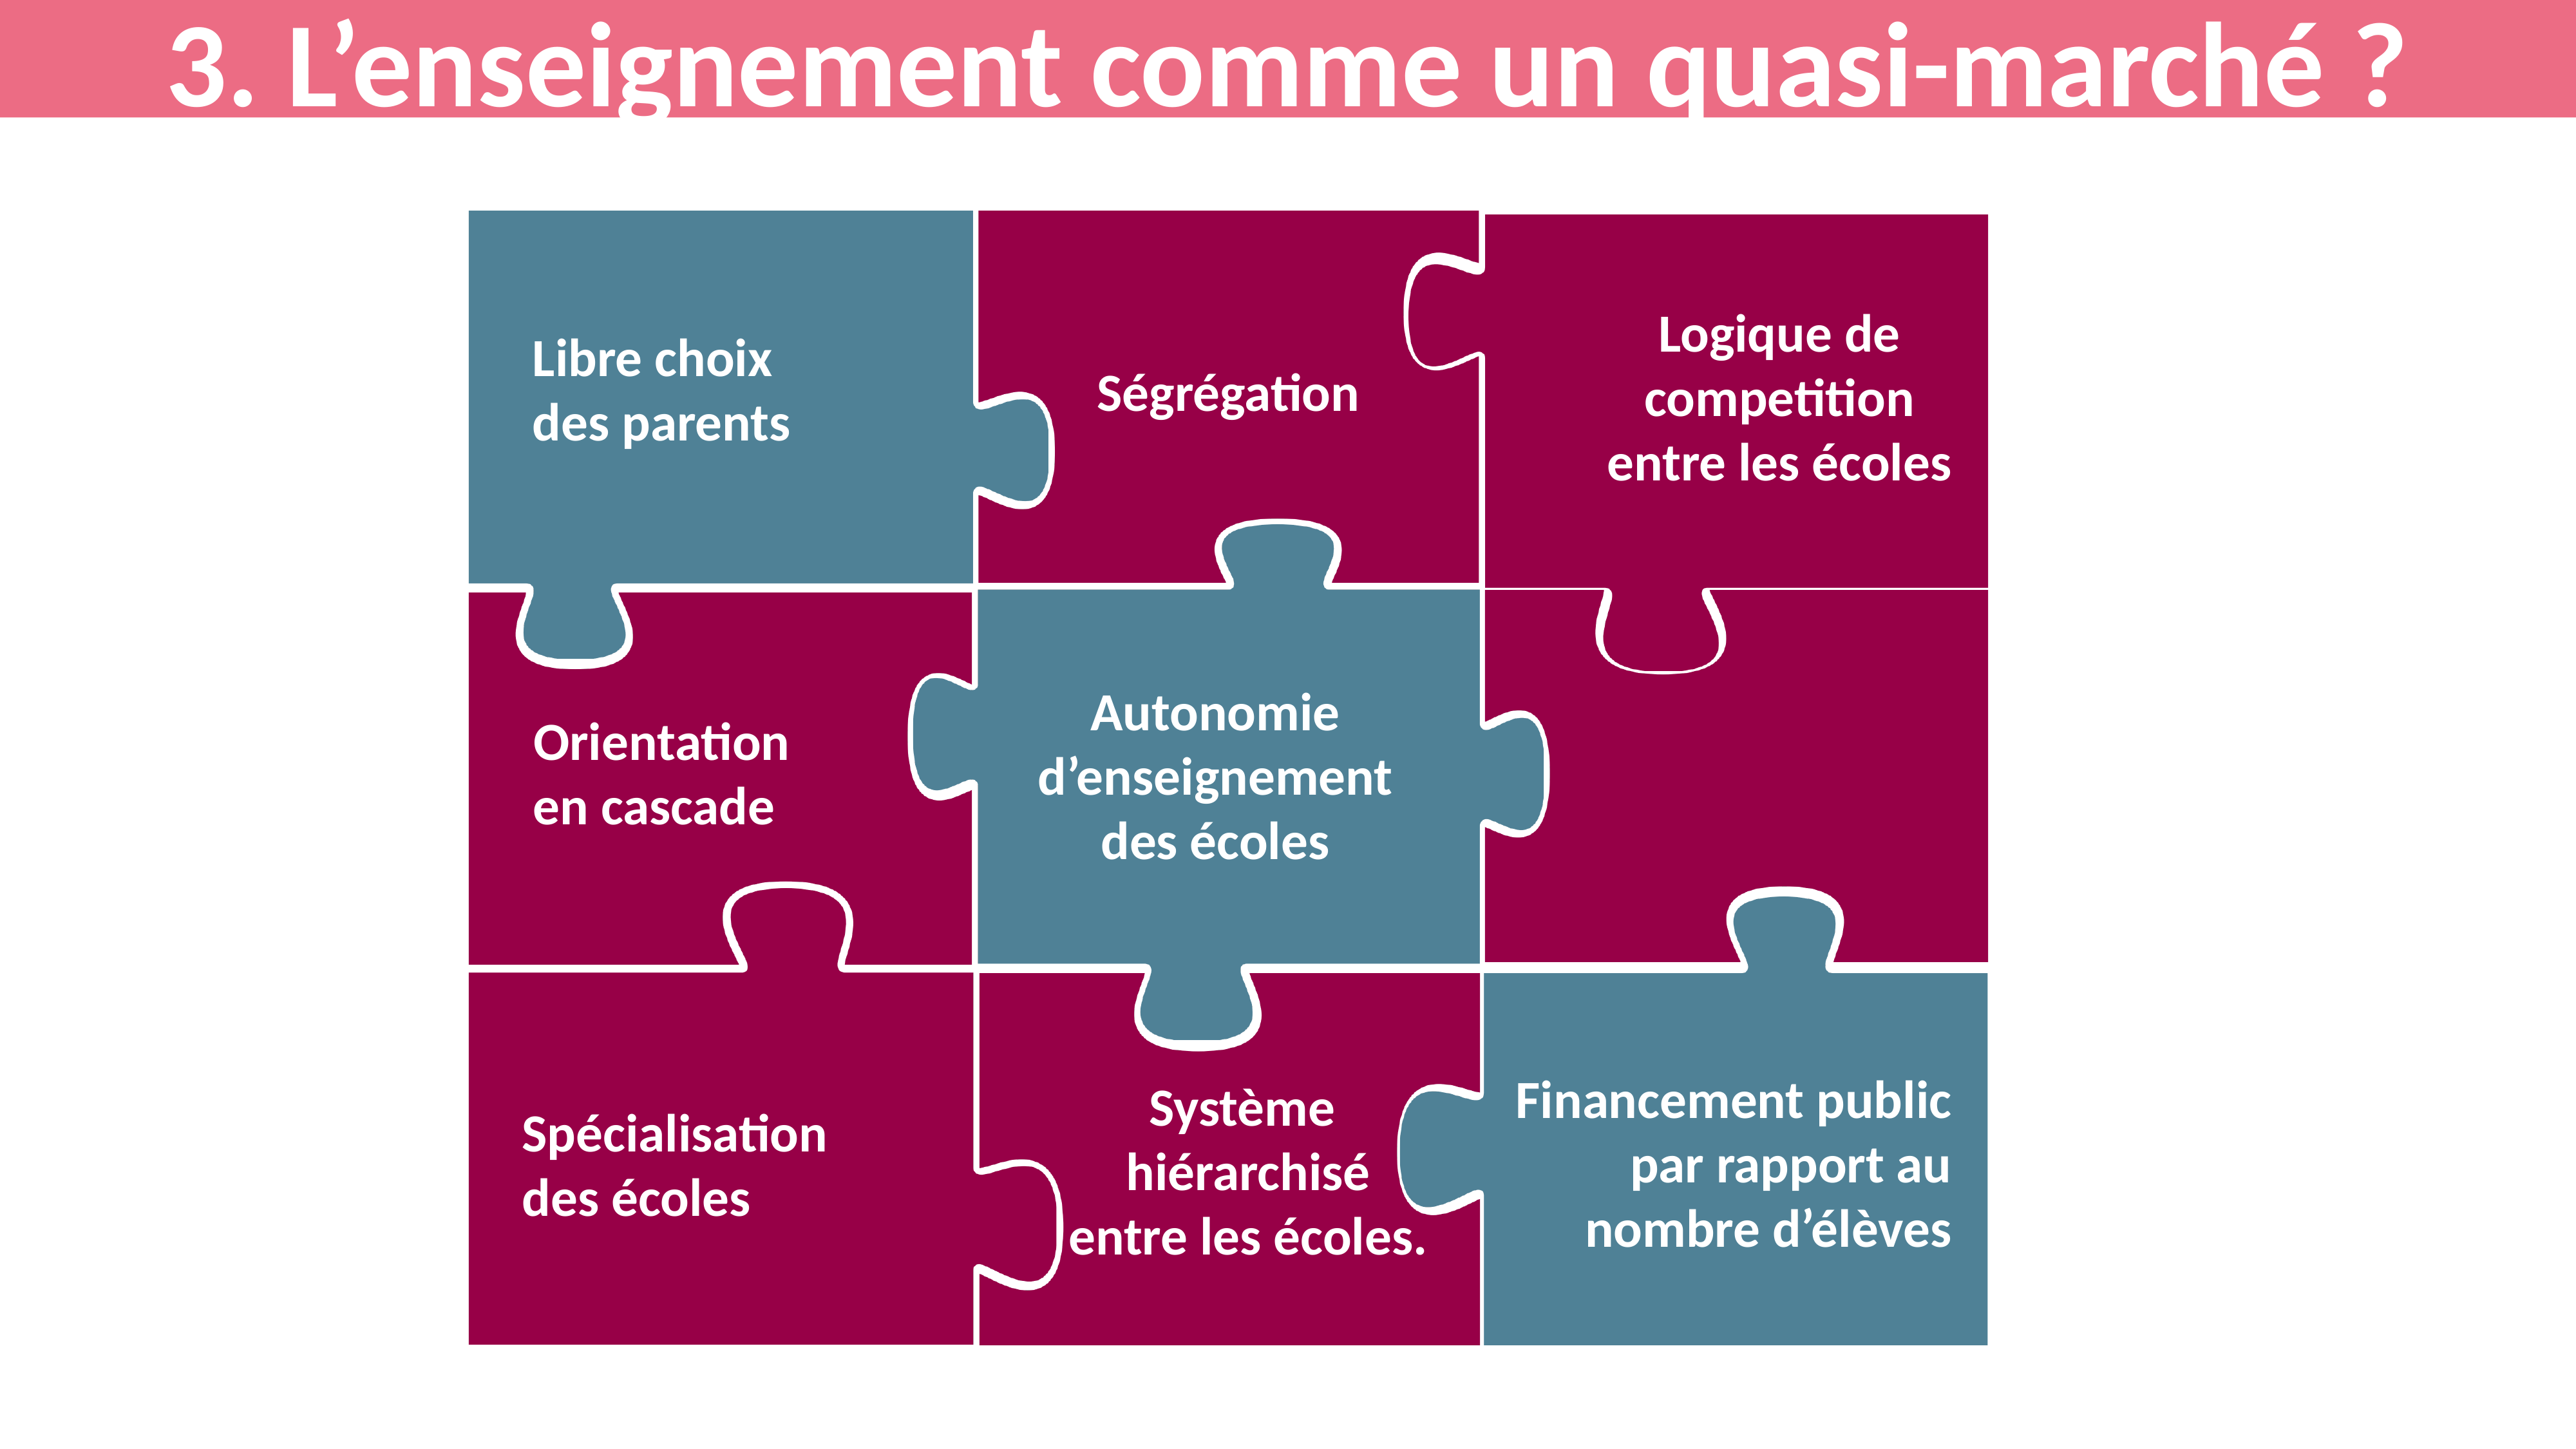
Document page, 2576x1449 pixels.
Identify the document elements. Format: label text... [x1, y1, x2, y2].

text_box 3. L’enseignement comme un quasi-marché ? [0, 0, 2576, 118]
picture [468, 210, 1989, 1345]
